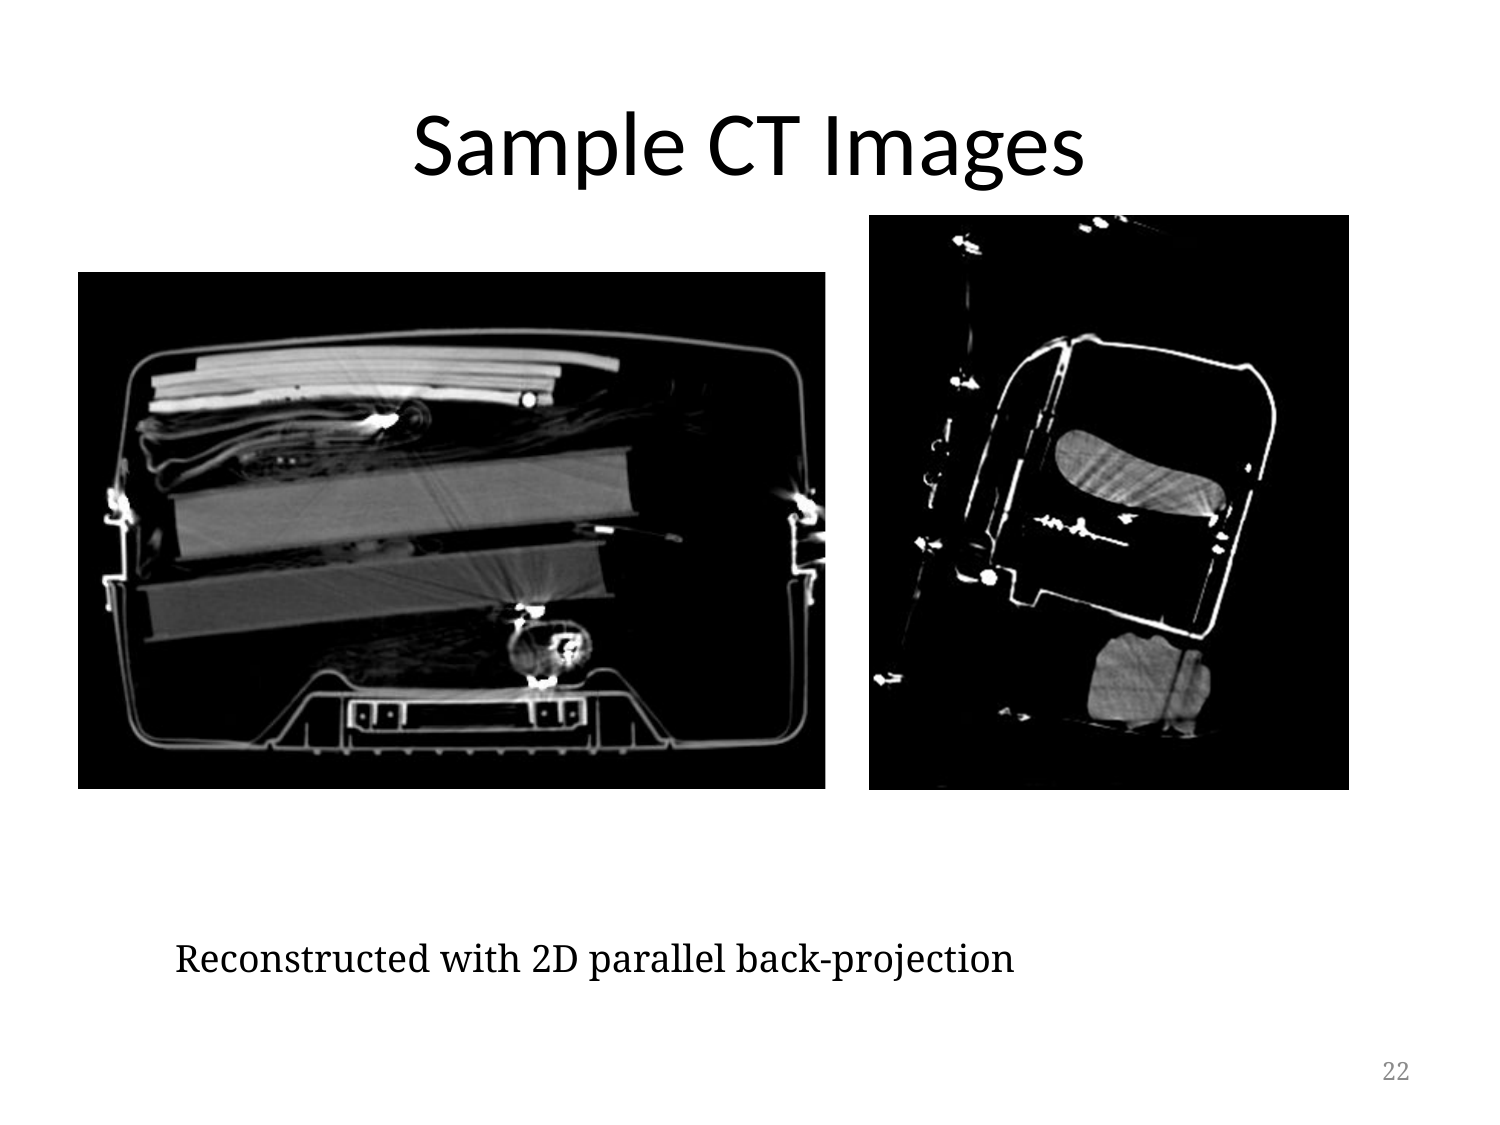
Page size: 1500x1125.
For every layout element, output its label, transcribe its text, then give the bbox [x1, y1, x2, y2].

picture [69, 272, 826, 789]
slide_number 22 [1074, 1042, 1425, 1103]
title Sample CT Images [75, 45, 1425, 233]
picture [869, 215, 1350, 790]
text_box Reconstructed with 2D parallel back-projection [160, 927, 1031, 988]
